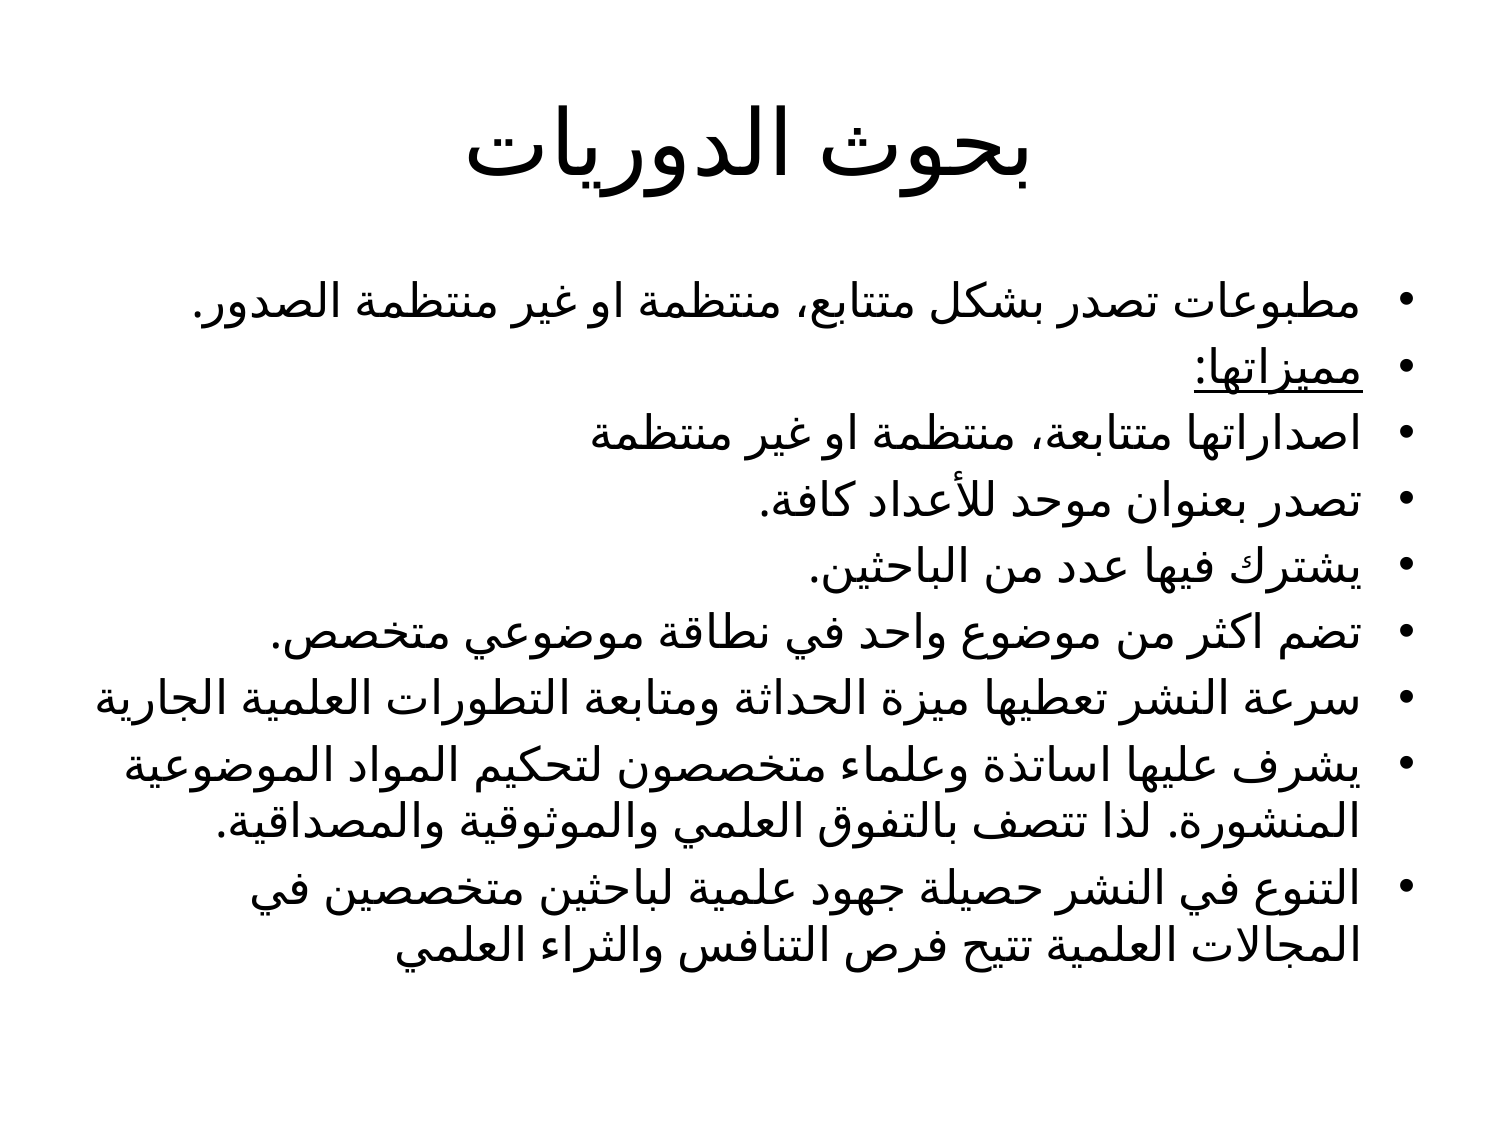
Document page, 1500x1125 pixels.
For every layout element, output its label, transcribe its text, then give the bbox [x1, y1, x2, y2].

list مطبوعات تصدر بشكل متتابع، منتظمة او غير منتظمة الصدور. مميزاتها: اصداراتها متتابعة، منتظمة او غير منتظمة تصدر بعنوان موحد للأعداد كافة. يشترك فيها عدد من الباحثين. تضم اكثر من موضوع واحد في نطاقة موضوعي متخصص. سرعة النشر تعطيها ميزة الحداثة ومتابعة التطورات العلمية الجارية يشرف عليها اساتذة وعلماء متخصصون لتحكيم المواد الموضوعية المنشورة. لذا تتصف بالتفوق العلمي والموثوقية والمصداقية. التنوع في النشر حصيلة جهود علمية لباحثين متخصصين في المجالات العلمية تتيح فرص التنافس والثراء العلمي [75, 262, 1425, 1005]
title بحوث الدوريات [75, 45, 1425, 233]
